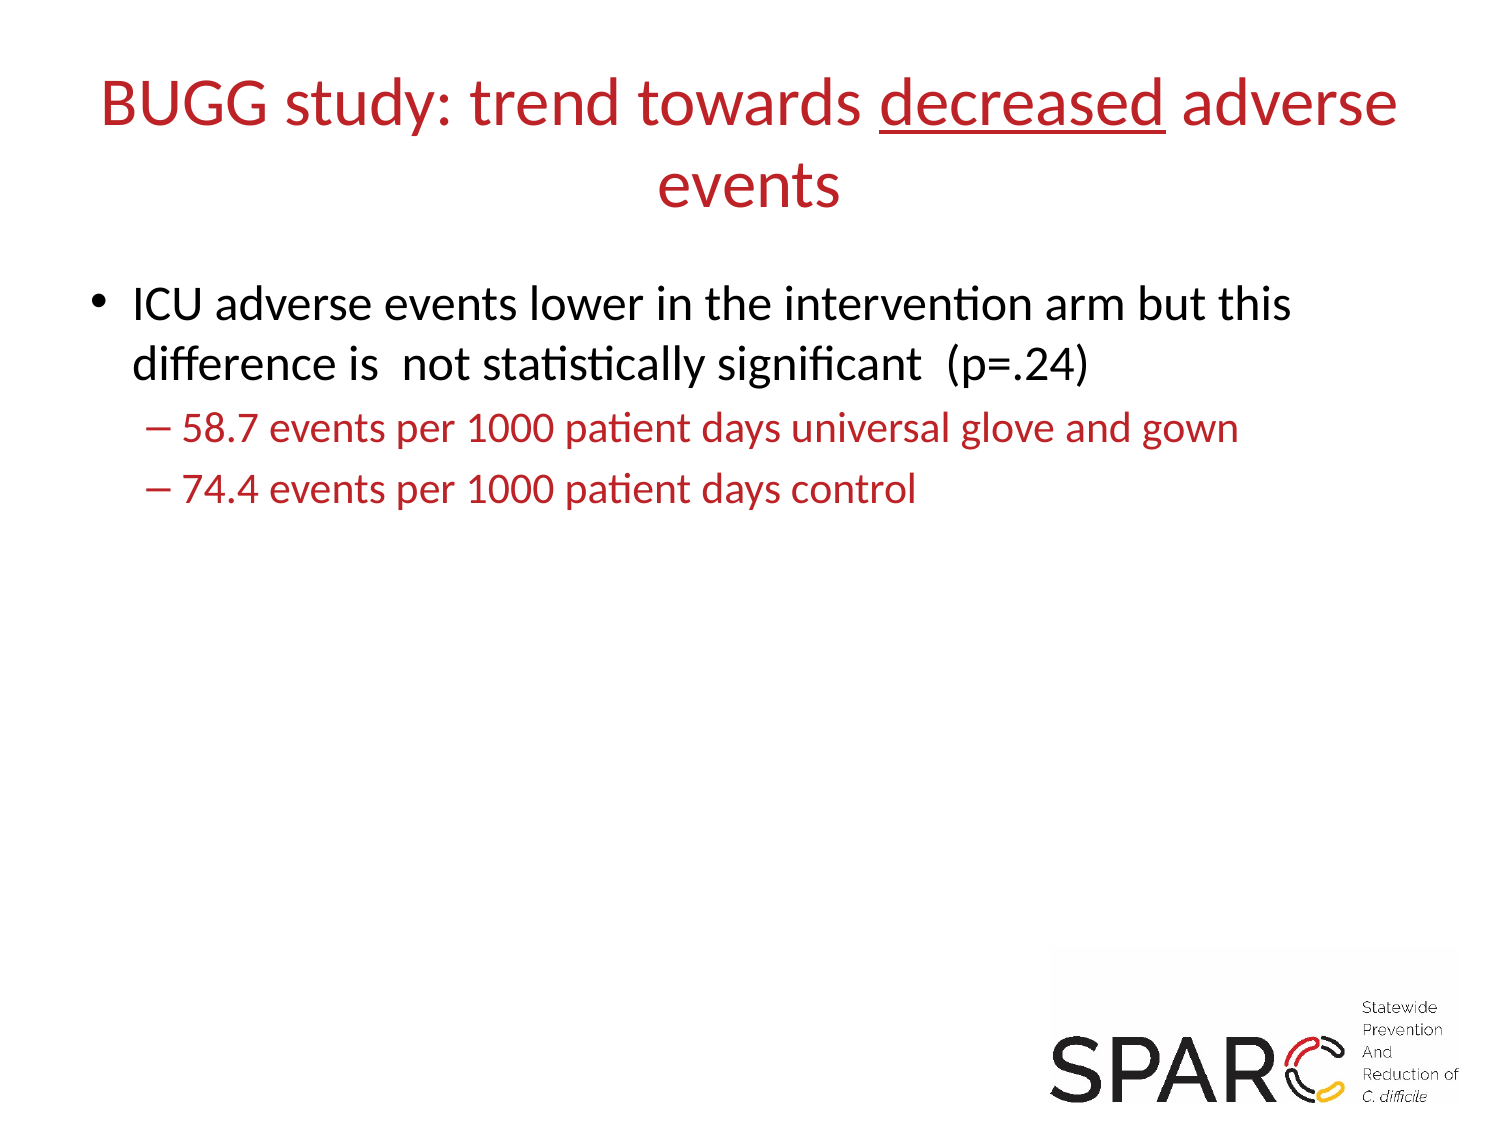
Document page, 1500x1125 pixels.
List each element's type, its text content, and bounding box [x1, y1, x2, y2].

picture [1050, 946, 1459, 1103]
title BUGG study: trend towards decreased adverse events [75, 45, 1425, 233]
list ICU adverse events lower in the intervention arm but this difference is not statistically significant (p=.24) 58.7 events per 1000 patient days universal glove and gown 74.4 events per 1000 patient days control [75, 262, 1425, 1005]
